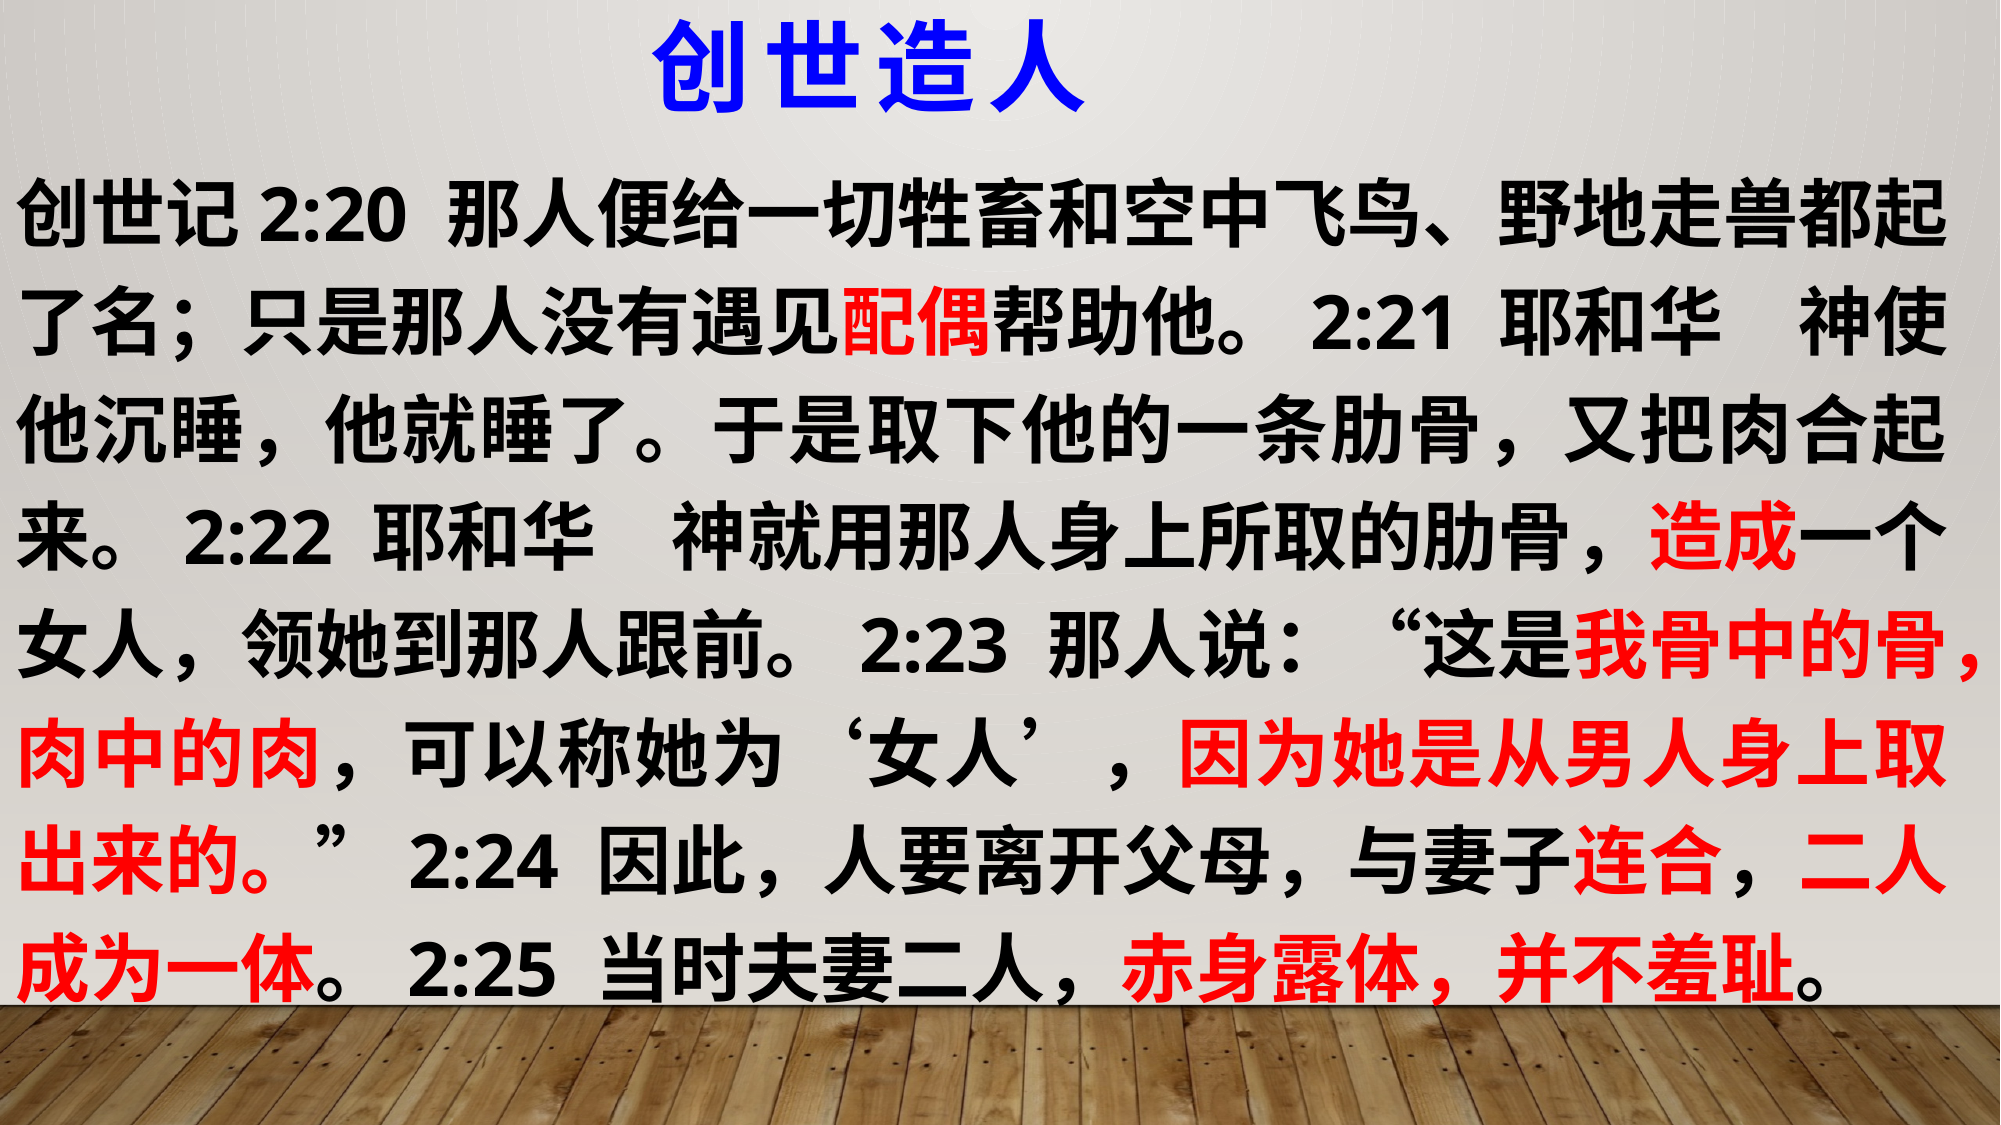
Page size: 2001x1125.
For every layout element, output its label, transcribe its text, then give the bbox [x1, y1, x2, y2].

title 创世造人 [396, 0, 1791, 140]
picture [0, 1005, 2000, 1125]
list 创世记2:20 那人便给一切牲畜和空中飞鸟、野地走兽都起了名；只是那人没有遇见配偶帮助他。2:21 耶和华 神使他沉睡，他就睡了。于是取下他的一条肋骨，又把肉合起来。2:22 耶和华 神就用那人身上所取的肋骨，造成一个女人，领她到那人跟前。2:23 那人说：“这是我骨中的骨，肉中的肉，可以称她为‘女人’，因为她是从男人身上取出来的。”2:24 因此，人要离开父母，与妻子连合，二人成为一体。2:25 当时夫妻二人，赤身露体，并不羞耻。 [0, 140, 1964, 1009]
